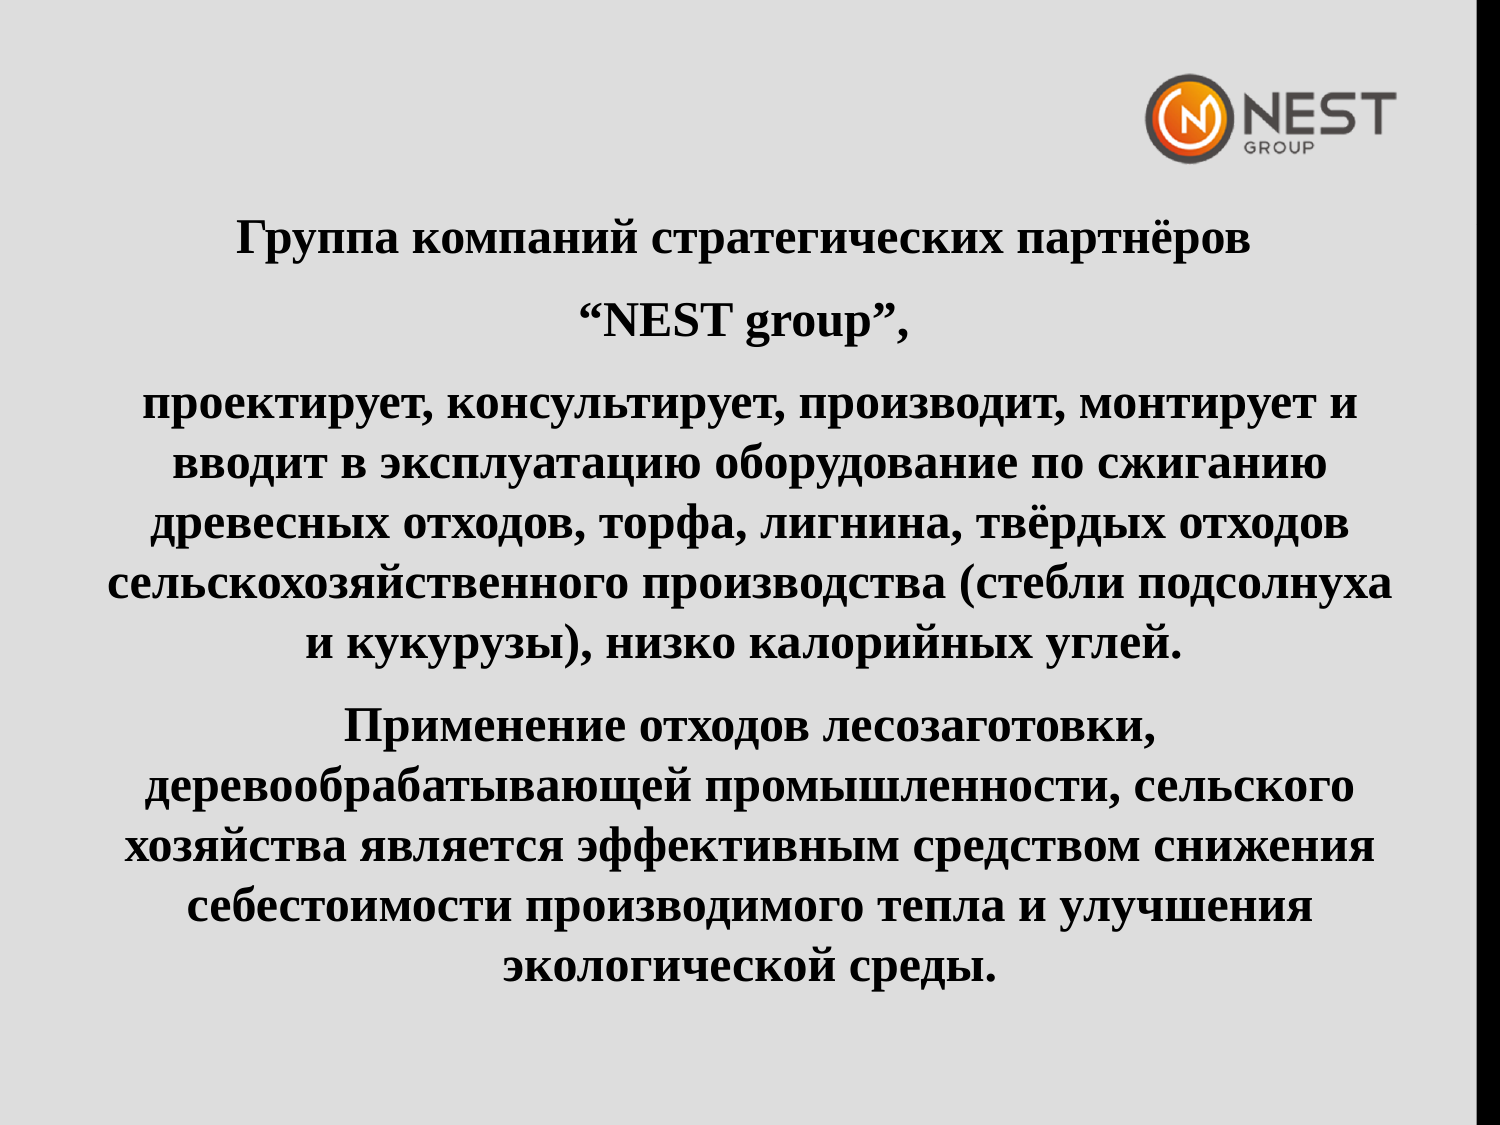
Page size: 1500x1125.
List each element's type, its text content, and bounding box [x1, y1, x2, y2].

list Группа компаний стратегических партнёров “NEST group”, проектирует, консультирует, производит, монтирует и вводит в эксплуатацию оборудование по сжиганию древесных отходов, торфа, лигнина, твёрдых отходов сельскохозяйственного производства (стебли подсолнуха и кукурузы), низко калорийных углей. Применение отходов лесозаготовки, деревообрабатывающей промышленности, сельского хозяйства является эффективным средством снижения себестоимости производимого тепла и улучшения экологической среды. [75, 196, 1425, 1005]
picture [1127, 66, 1412, 171]
